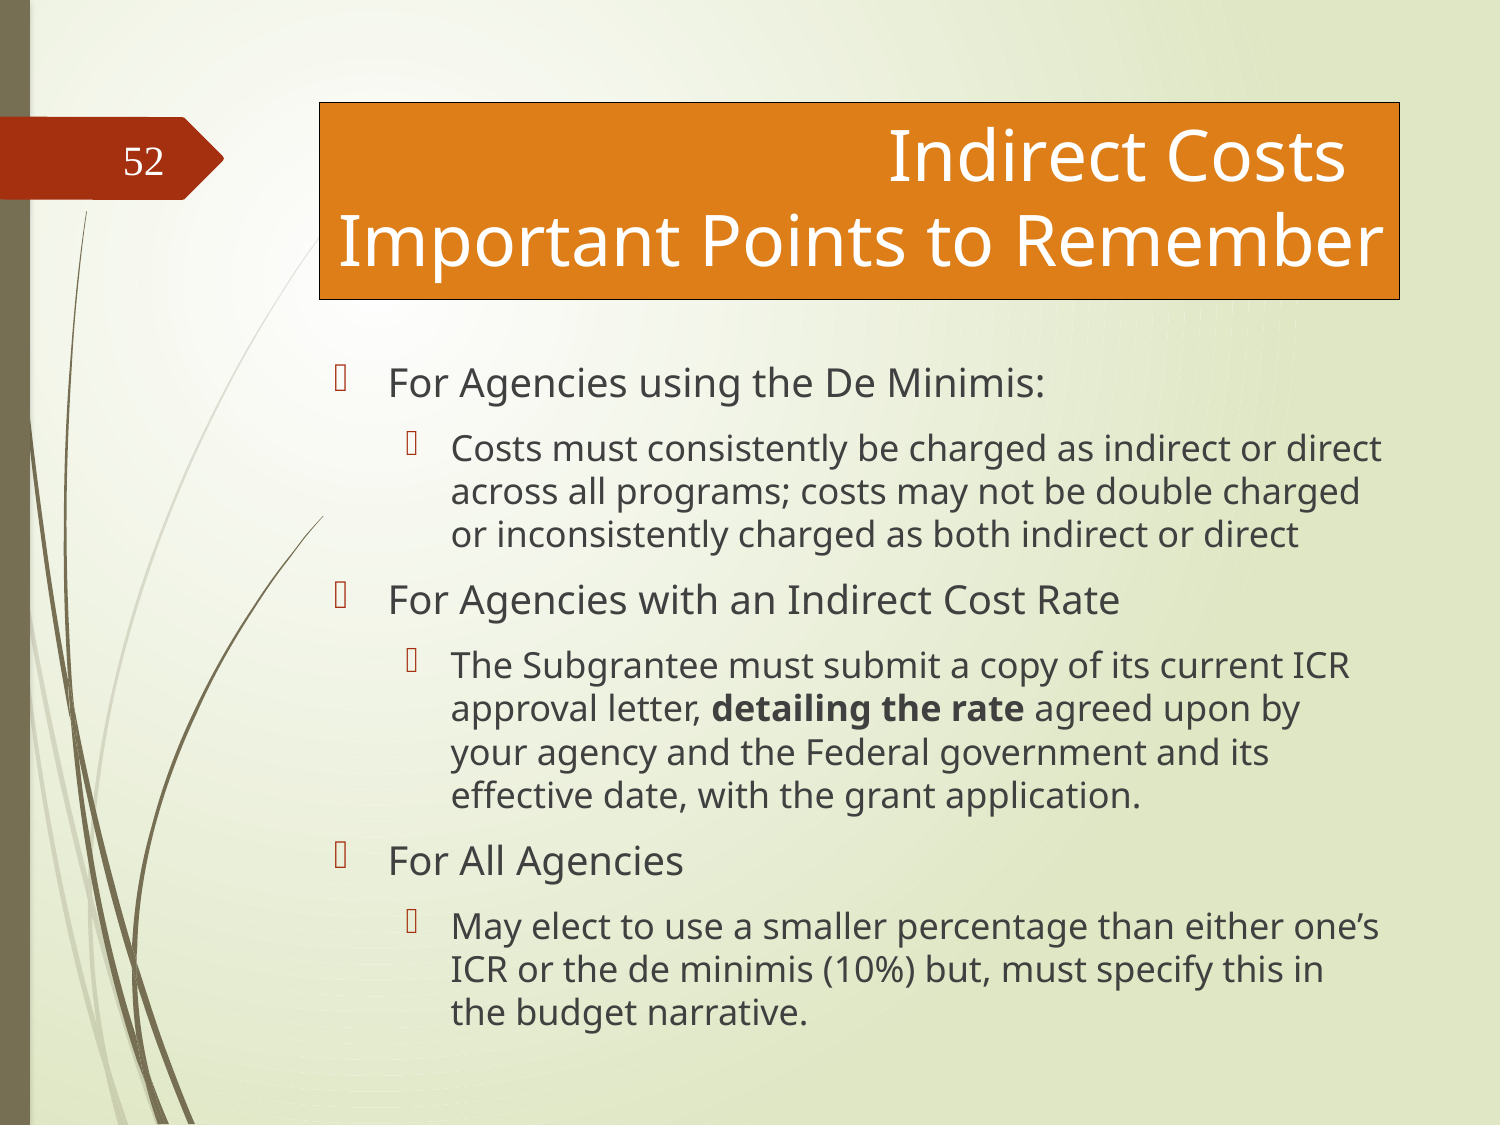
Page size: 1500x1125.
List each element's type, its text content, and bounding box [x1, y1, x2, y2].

slide_number 52 [83, 129, 180, 190]
list For Agencies using the De Minimis: Costs must consistently be charged as indirect or direct across all programs; costs may not be double charged or inconsistently charged as both indirect or direct For Agencies with an Indirect Cost Rate The Subgrantee must submit a copy of its current ICR approval letter, detailing the rate agreed upon by your agency and the Federal government and its effective date, with the grant application. For All Agencies May elect to use a smaller percentage than either one’s ICR or the de minimis (10%) but, must specify this in the budget narrative. [318, 350, 1400, 1063]
title Indirect Costs Important Points to Remember [319, 102, 1400, 300]
